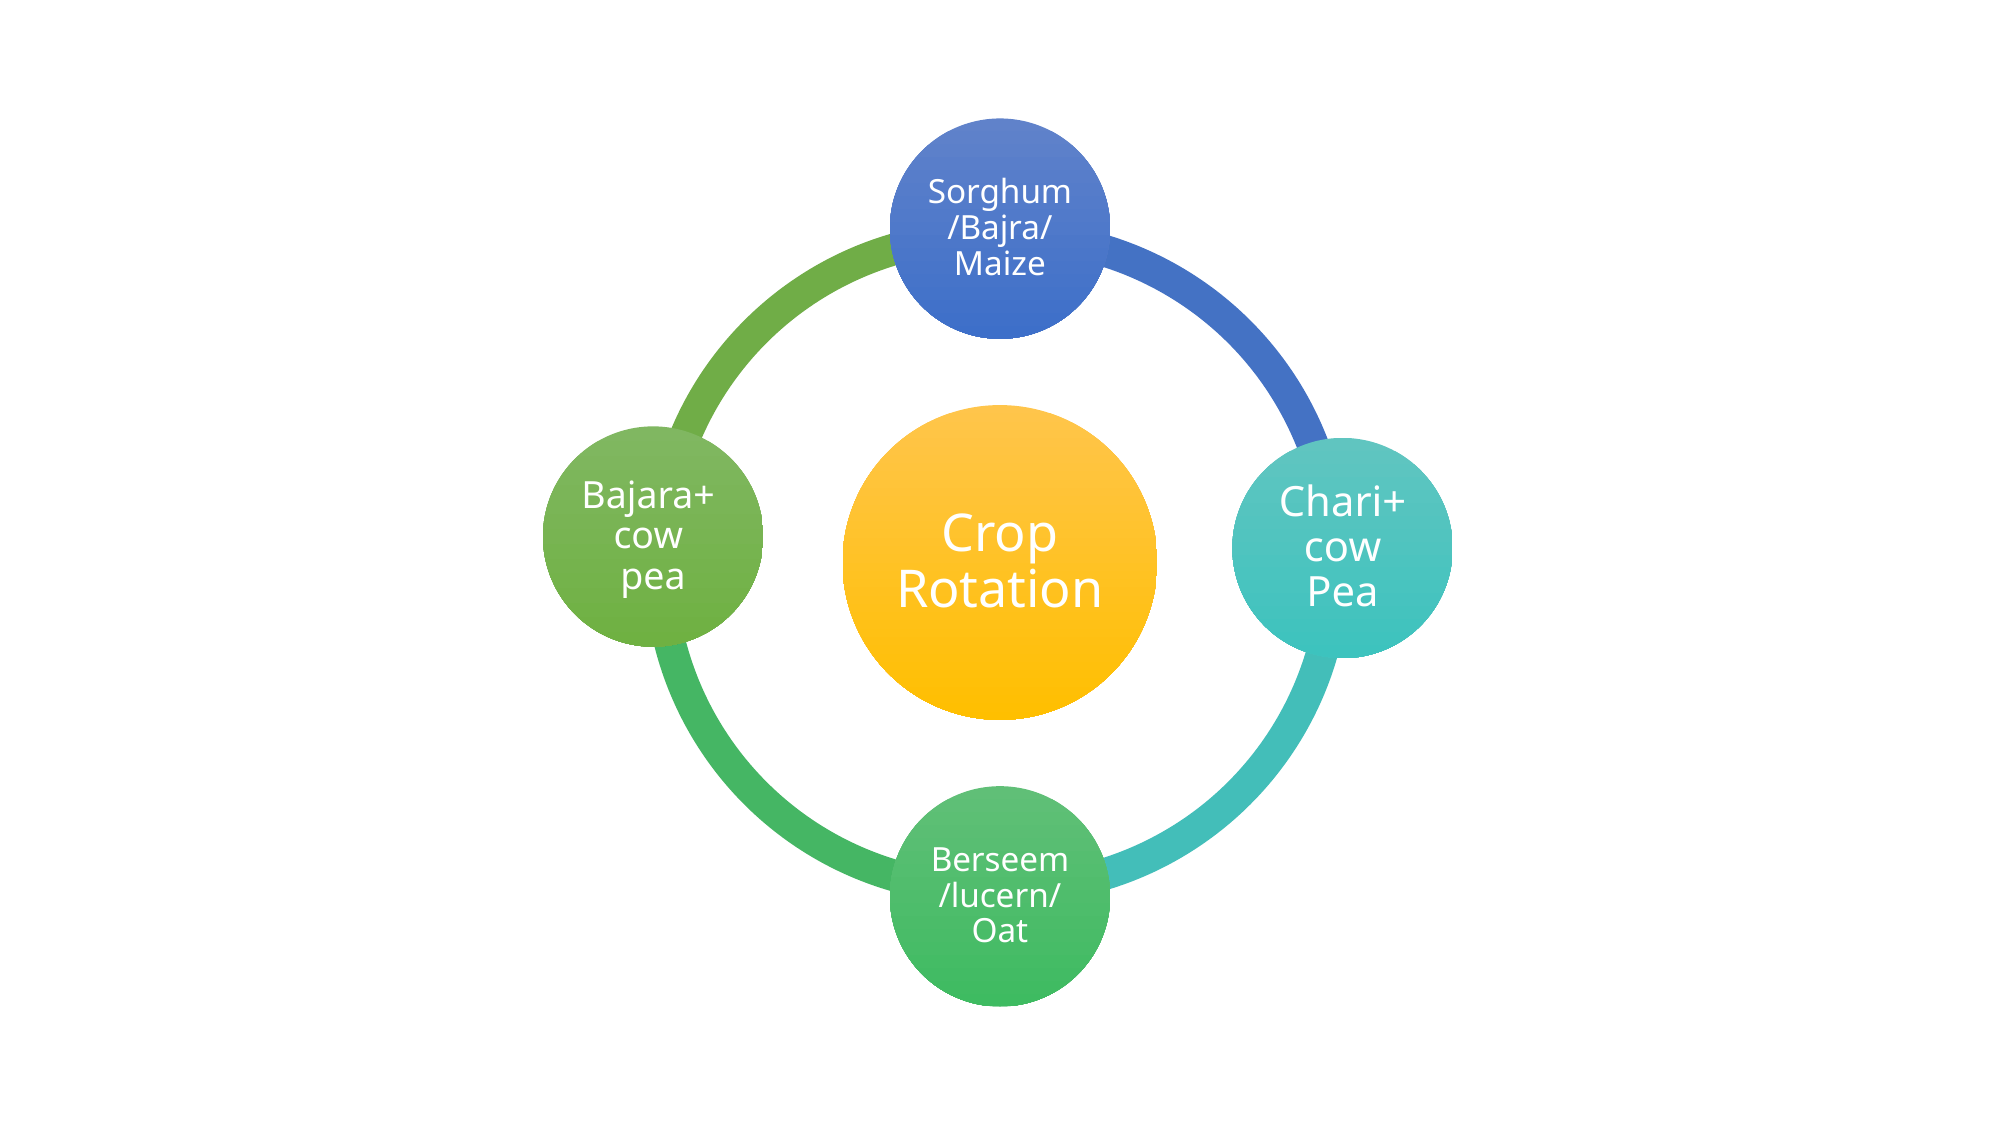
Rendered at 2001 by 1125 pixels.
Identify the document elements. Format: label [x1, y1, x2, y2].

text_box [333, 117, 1667, 1007]
